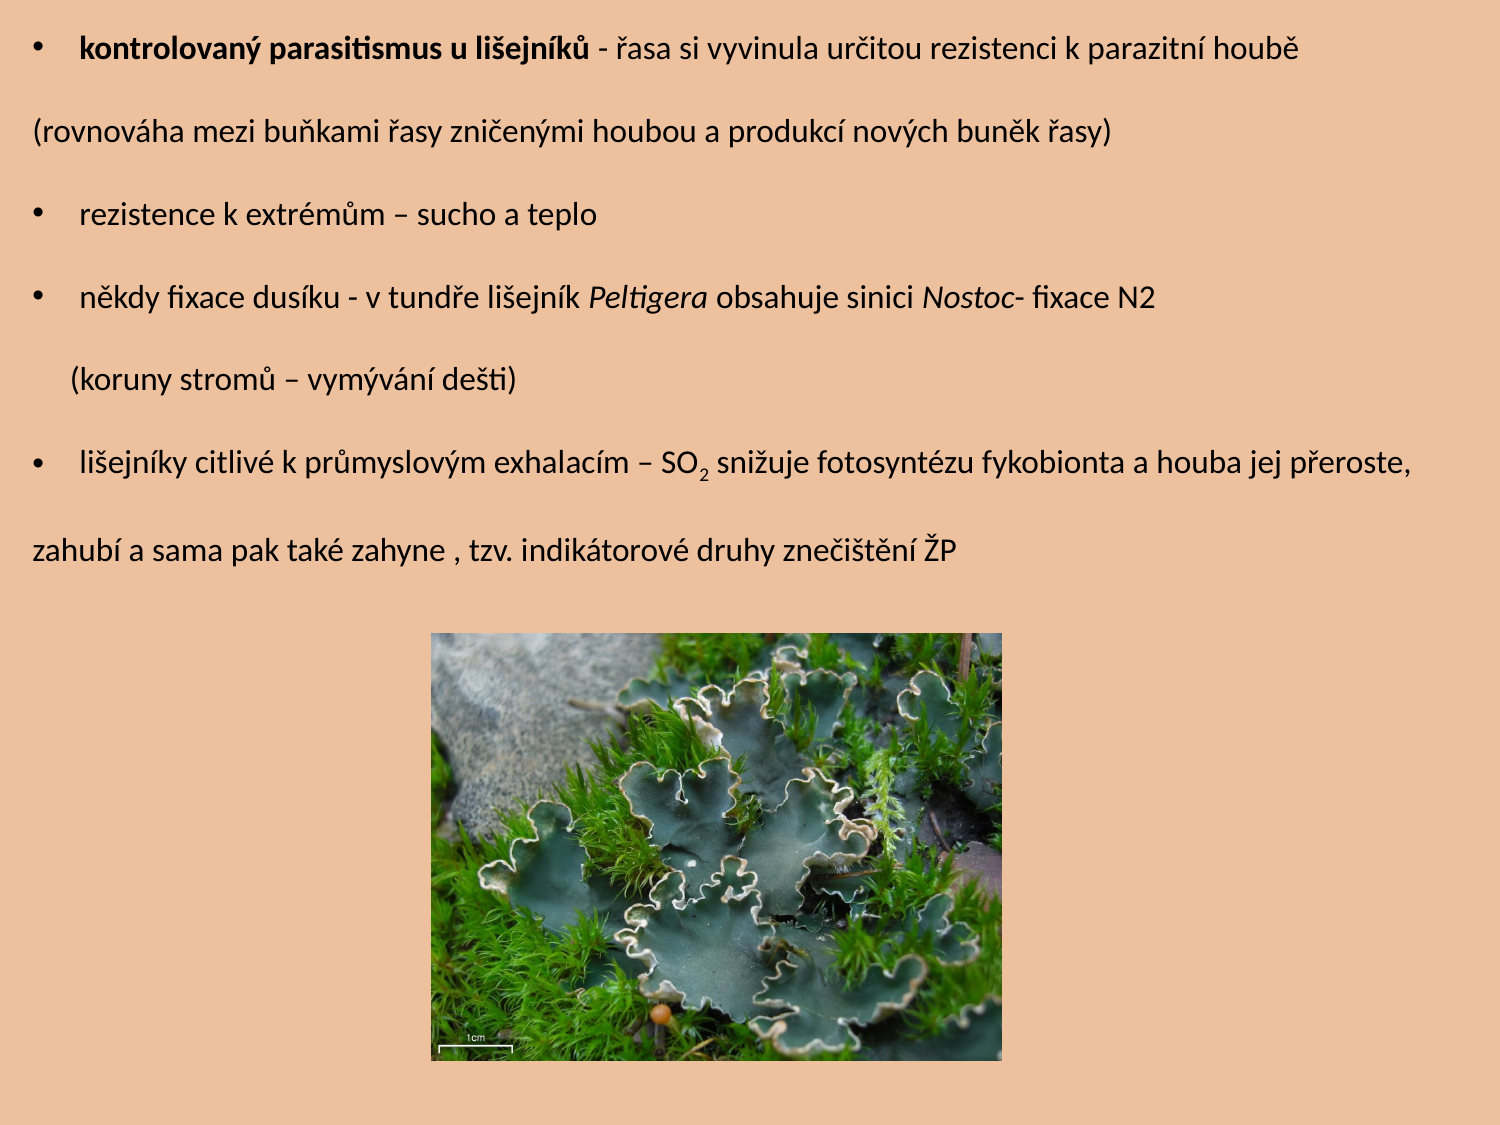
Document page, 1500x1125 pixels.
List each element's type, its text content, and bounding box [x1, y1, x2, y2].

picture [430, 633, 1002, 1062]
text_box kontrolovaný parasitismus u lišejníků - řasa si vyvinula určitou rezistenci k parazitní houbě (rovnováha mezi buňkami řasy zničenými houbou a produkcí nových buněk řasy) rezistence k extrémům – sucho a teplo někdy fixace dusíku - v tundře lišejník Peltigera obsahuje sinici Nostoc- fixace N2 (koruny stromů – vymývání dešti) lišejníky citlivé k průmyslovým exhalacím – SO2 snižuje fotosyntézu fykobionta a houba jej přeroste, zahubí a sama pak také zahyne , tzv. indikátorové druhy znečištění ŽP [17, 19, 1471, 587]
